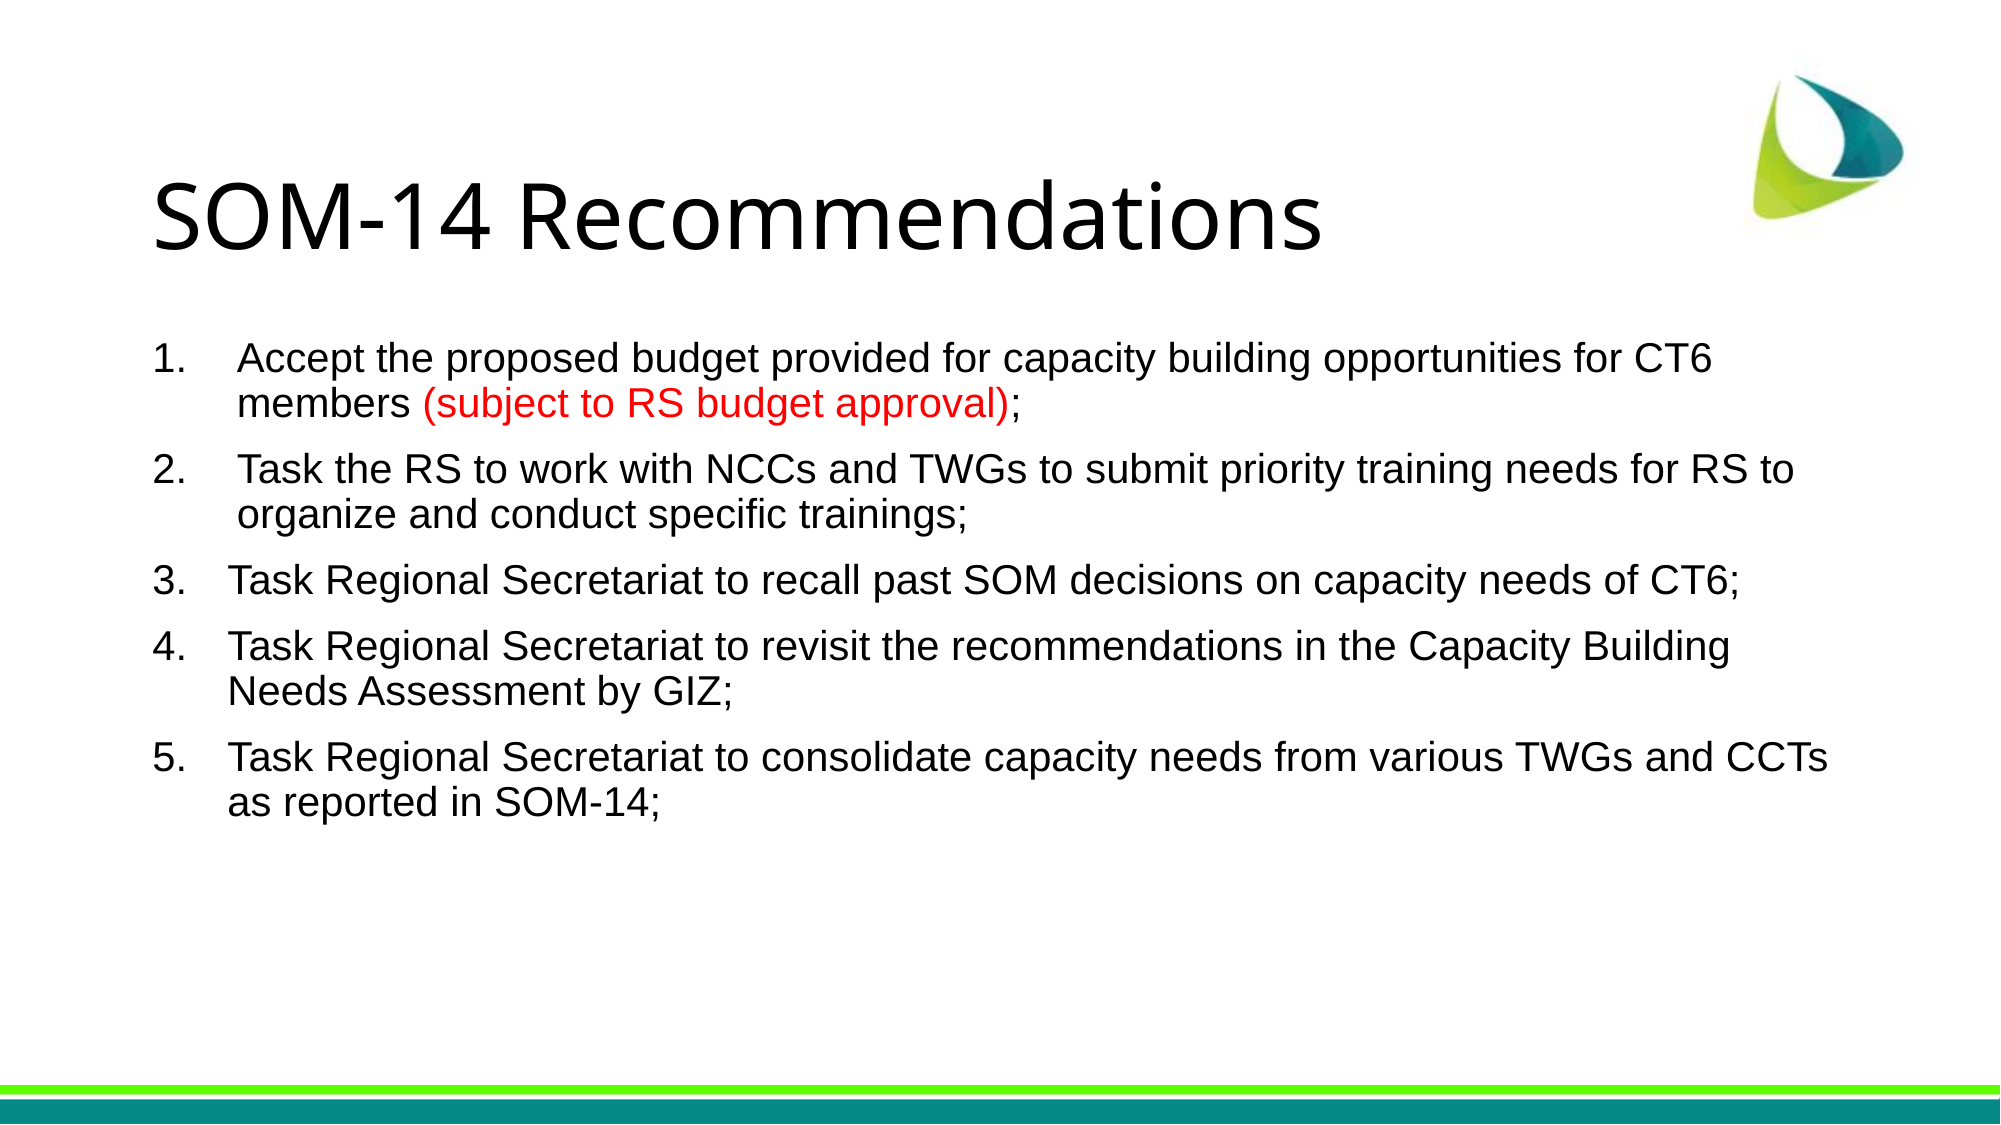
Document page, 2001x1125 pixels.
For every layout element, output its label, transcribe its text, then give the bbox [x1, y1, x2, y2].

picture [1719, 59, 1929, 254]
list Accept the proposed budget provided for capacity building opportunities for CT6 members (subject to RS budget approval); Task the RS to work with NCCs and TWGs to submit priority training needs for RS to organize and conduct specific trainings; Task Regional Secretariat to recall past SOM decisions on capacity needs of CT6; Task Regional Secretariat to revisit the recommendations in the Capacity Building Needs Assessment by GIZ; Task Regional Secretariat to consolidate capacity needs from various TWGs and CCTs as reported in SOM-14; [137, 329, 1863, 1014]
title SOM-14 Recommendations [137, 111, 1863, 329]
picture [0, 1081, 2000, 1124]
